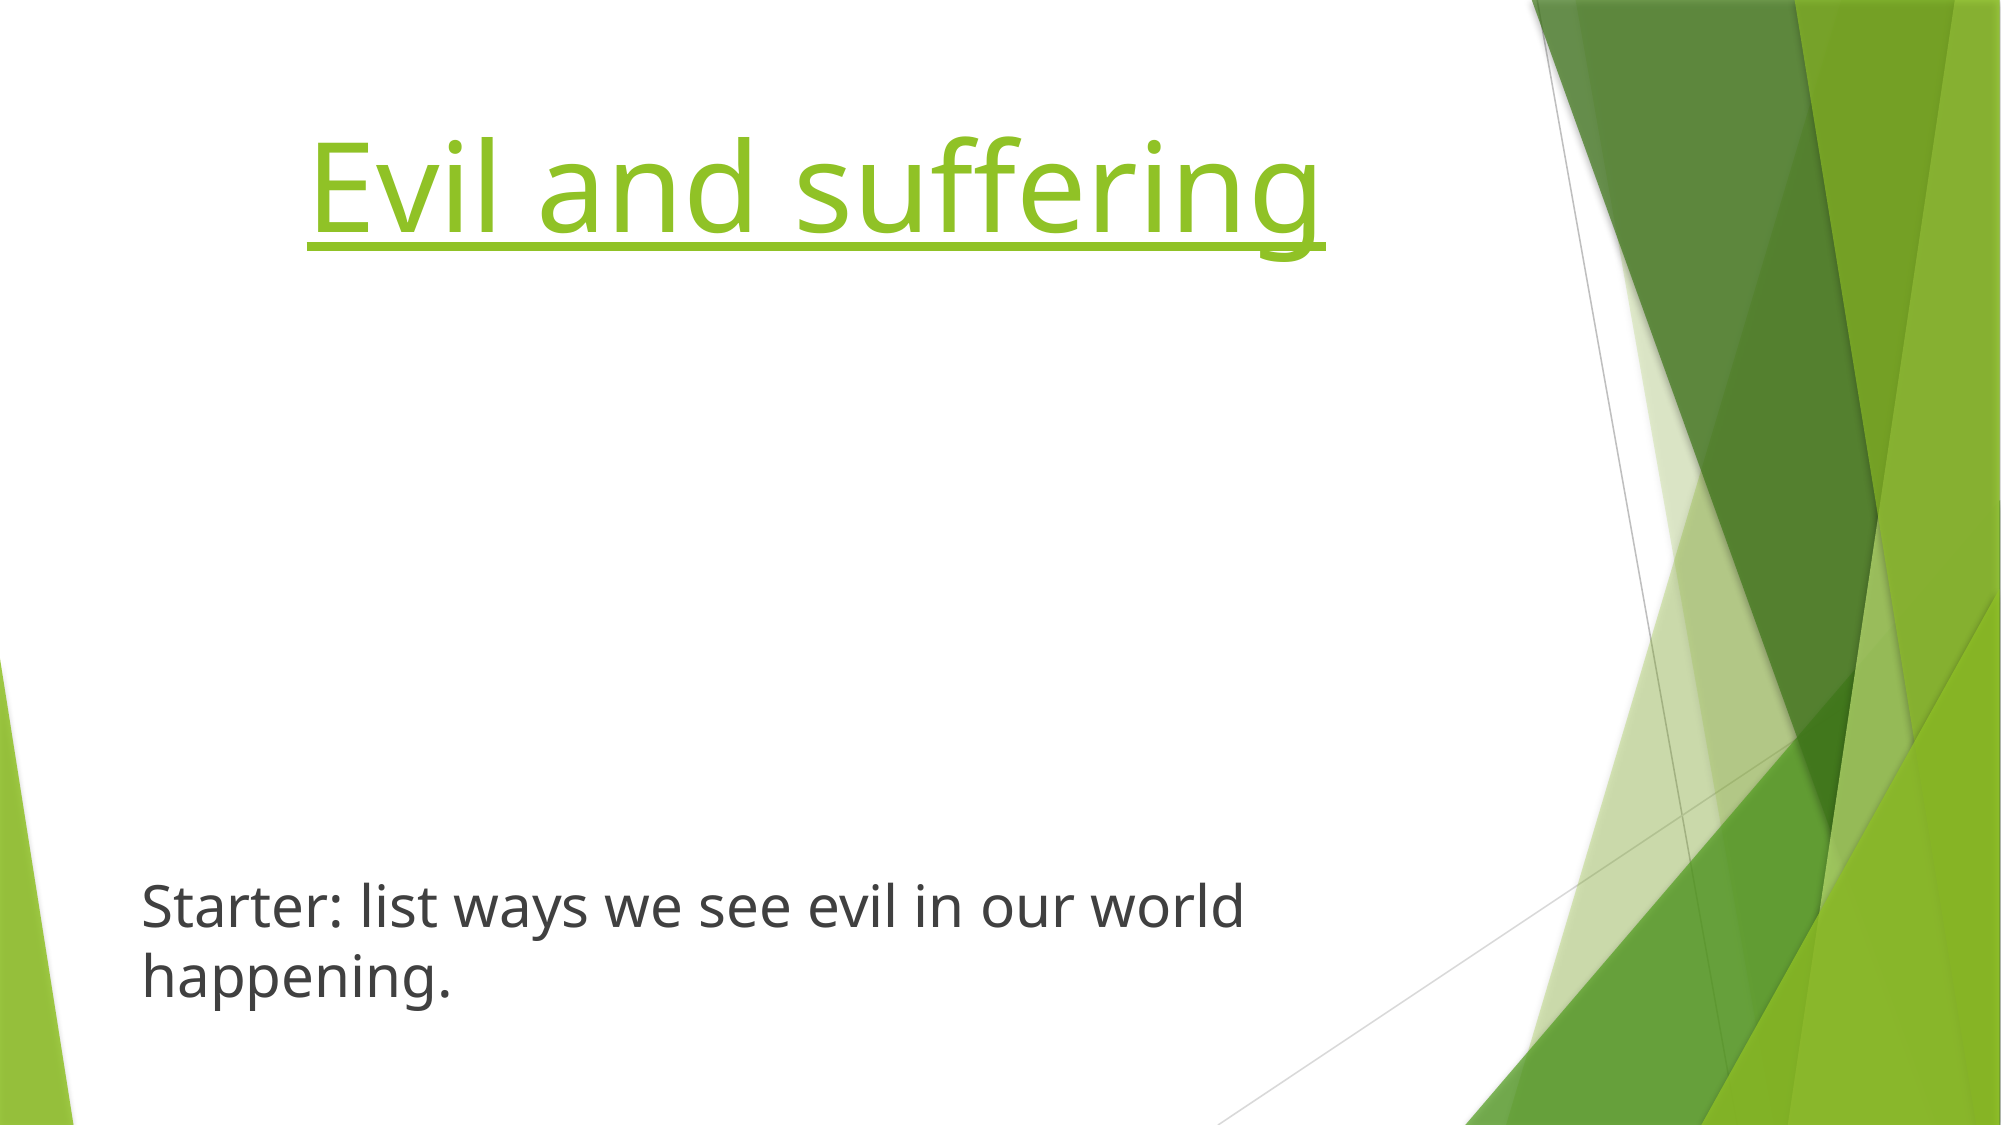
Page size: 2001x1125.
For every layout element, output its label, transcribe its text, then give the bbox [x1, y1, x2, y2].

title Evil and suffering [111, 99, 1522, 317]
list Starter: list ways we see evil in our world happening. [126, 862, 1537, 1045]
